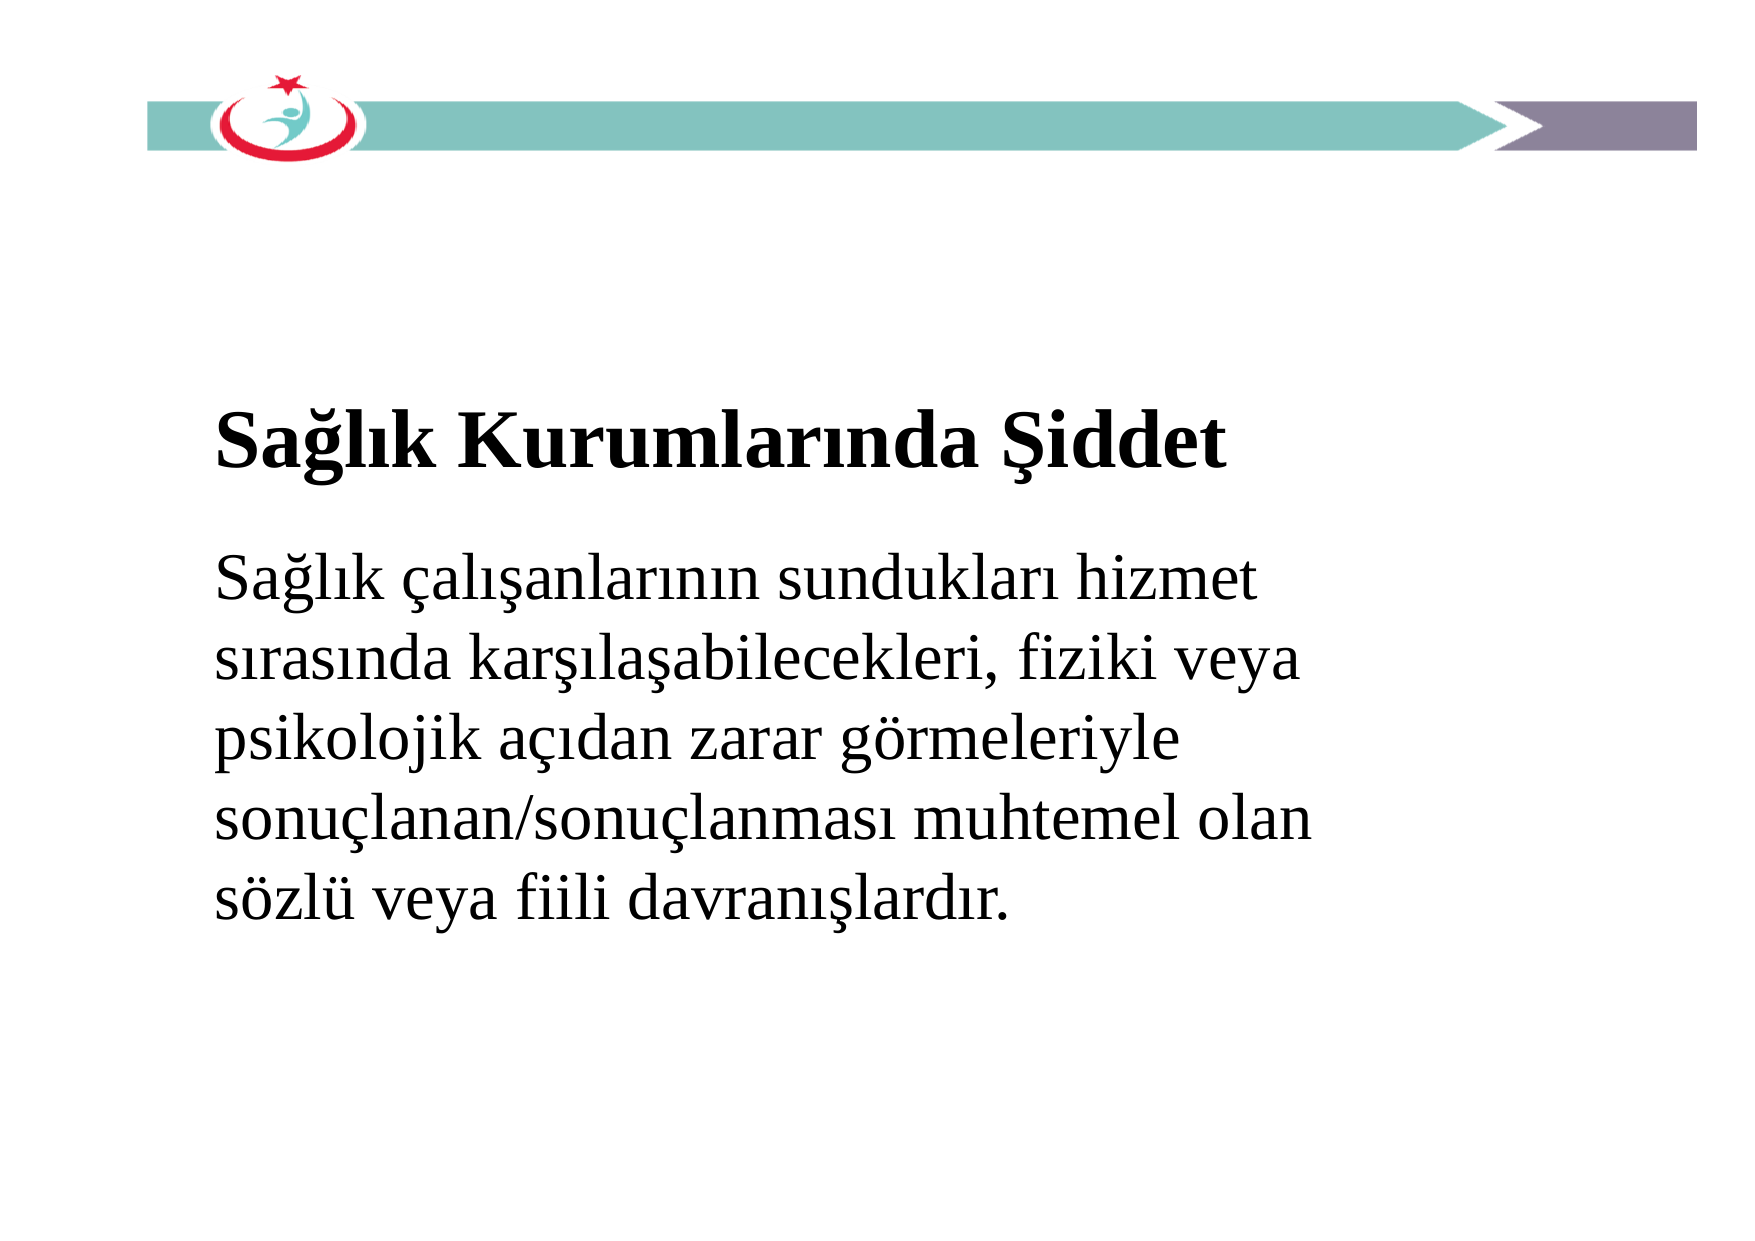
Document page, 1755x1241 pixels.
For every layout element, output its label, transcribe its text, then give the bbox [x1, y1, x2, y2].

subtitle Sağlık çalışanlarının sundukları hizmet sırasında karşılaşabilecekleri, fiziki veya psikolojik açıdan zarar görmeleriyle sonuçlanan/sonuçlanması muhtemel olan sözlü veya fiili davranışlardır. [214, 532, 1443, 937]
title Sağlık Kurumlarında Şiddet [131, 384, 1623, 486]
picture [147, 75, 1697, 173]
